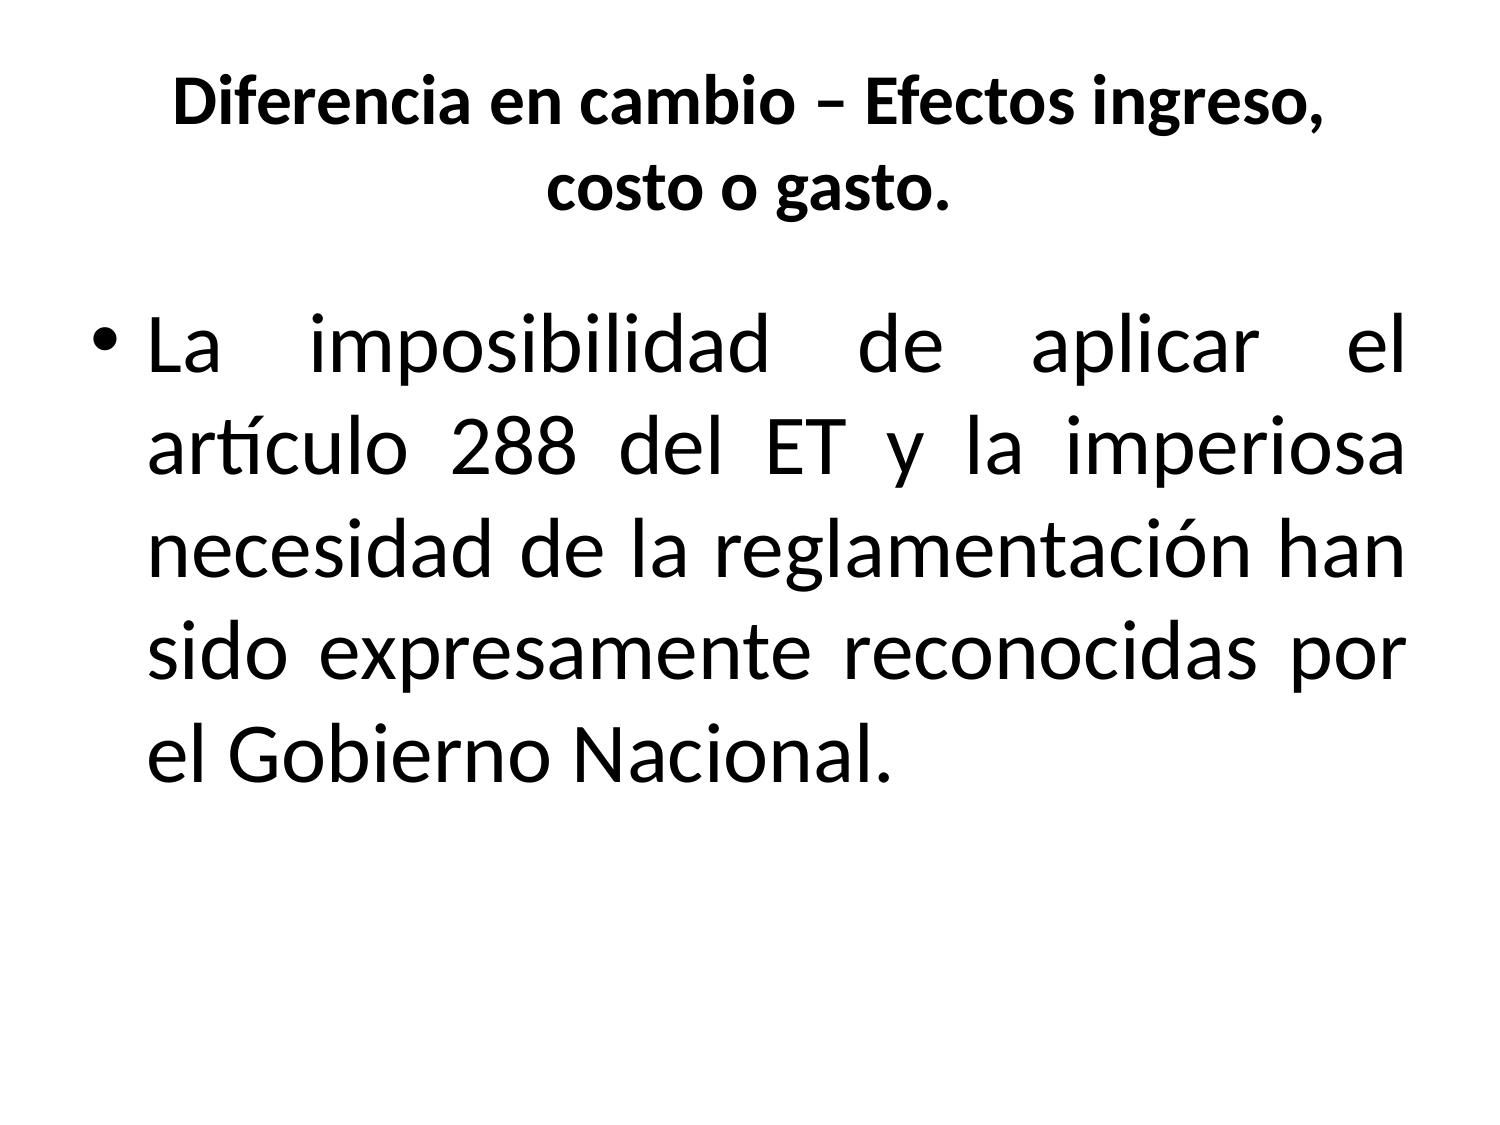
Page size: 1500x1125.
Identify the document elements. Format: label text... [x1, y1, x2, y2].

title Diferencia en cambio – Efectos ingreso, costo o gasto. [75, 45, 1425, 233]
list La imposibilidad de aplicar el artículo 288 del ET y la imperiosa necesidad de la reglamentación han sido expresamente reconocidas por el Gobierno Nacional. [75, 278, 1425, 1083]
